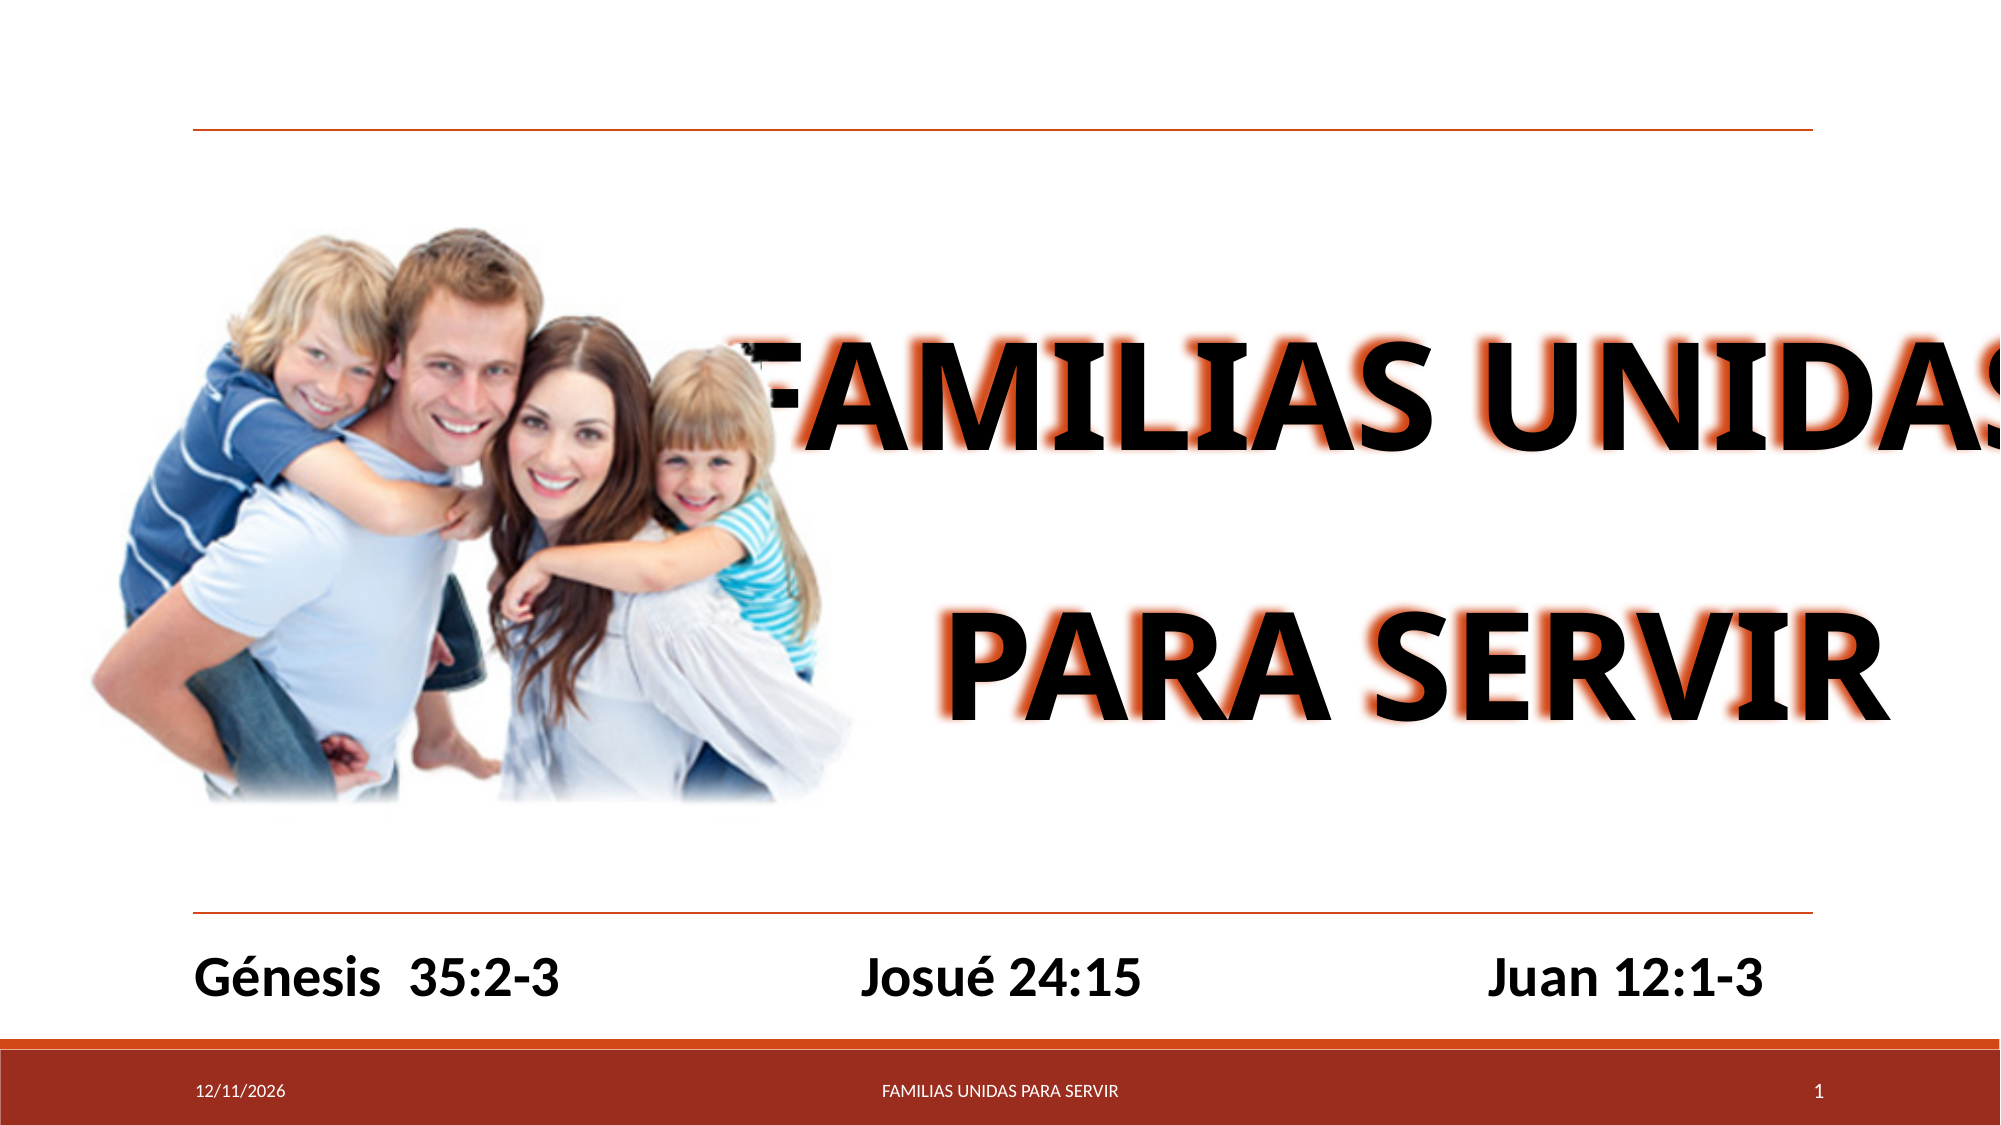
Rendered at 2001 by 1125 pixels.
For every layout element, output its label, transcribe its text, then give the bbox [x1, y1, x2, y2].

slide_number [180, 1059, 586, 1120]
text_box Génesis 35:2-3 [179, 930, 618, 1015]
text_box Juan 12:1-3 [1473, 930, 1840, 1015]
slide_number 1 [1624, 1059, 1840, 1120]
picture [82, 225, 873, 823]
text_box Josué 24:15 [846, 930, 1222, 1015]
footer Familias unidas para servir [604, 1059, 1396, 1120]
text_box FAMILIAS UNIDAS PARA SERVIR [711, 202, 2000, 758]
